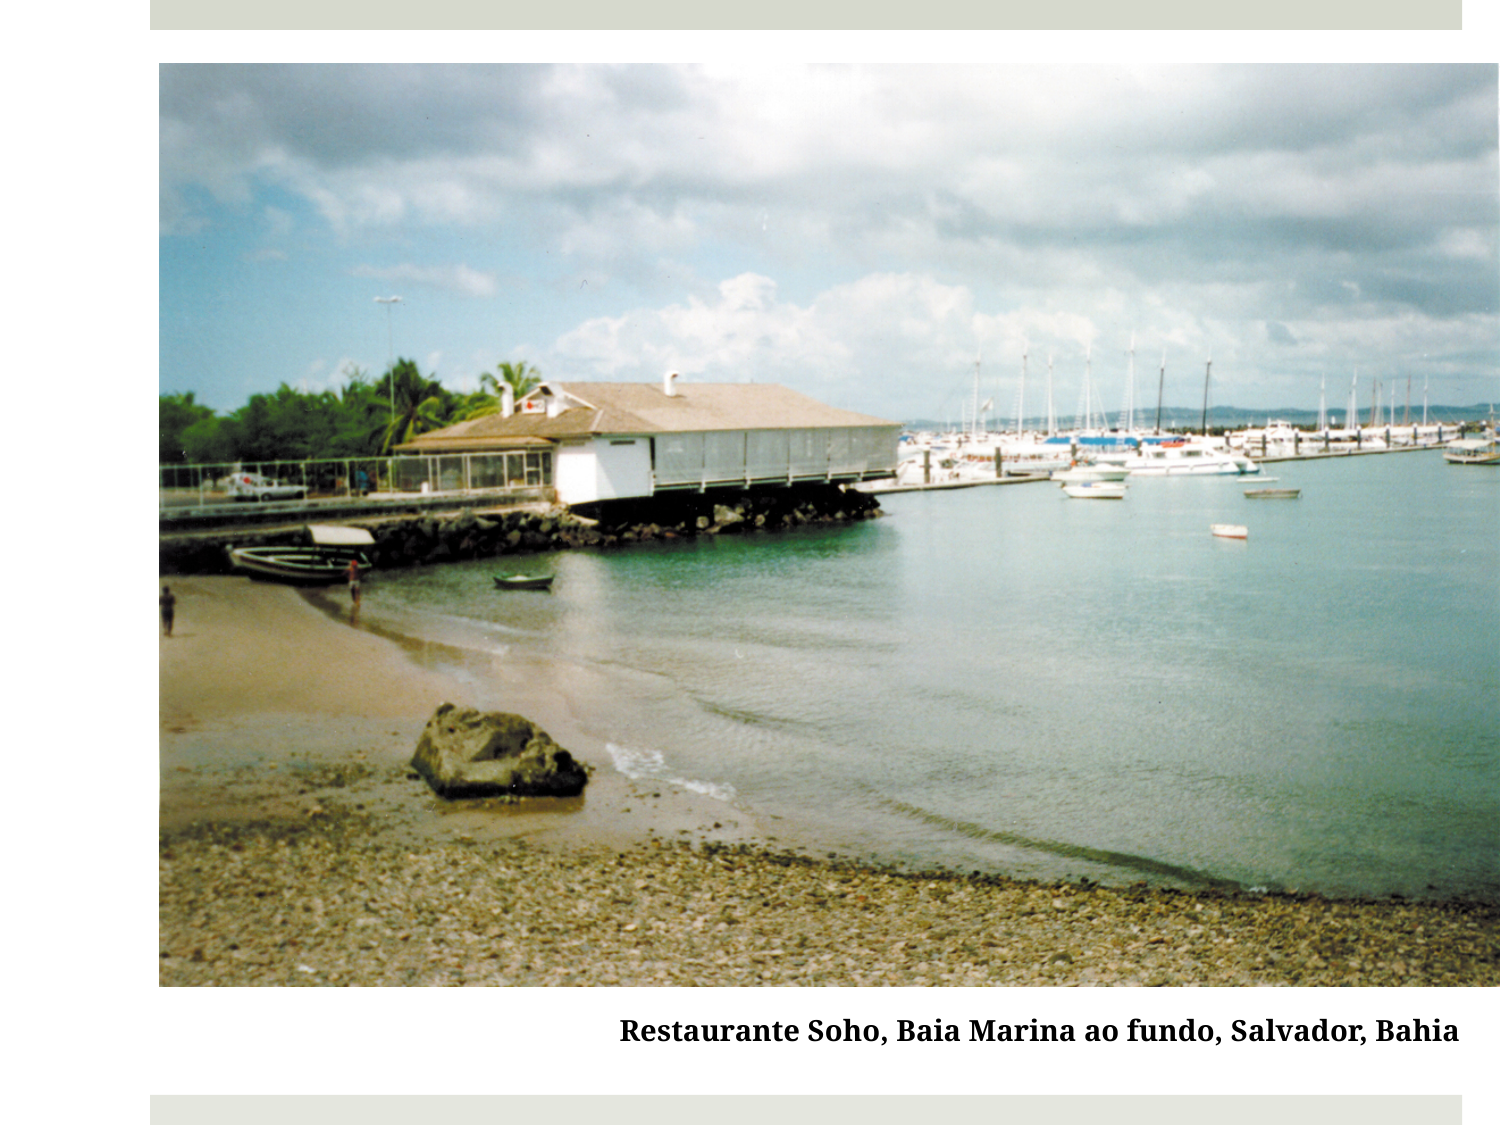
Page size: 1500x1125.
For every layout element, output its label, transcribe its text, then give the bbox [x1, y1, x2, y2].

picture [159, 63, 1500, 988]
text_box Restaurante Soho, Baia Marina ao fundo, Salvador, Bahia [592, 1005, 1476, 1056]
